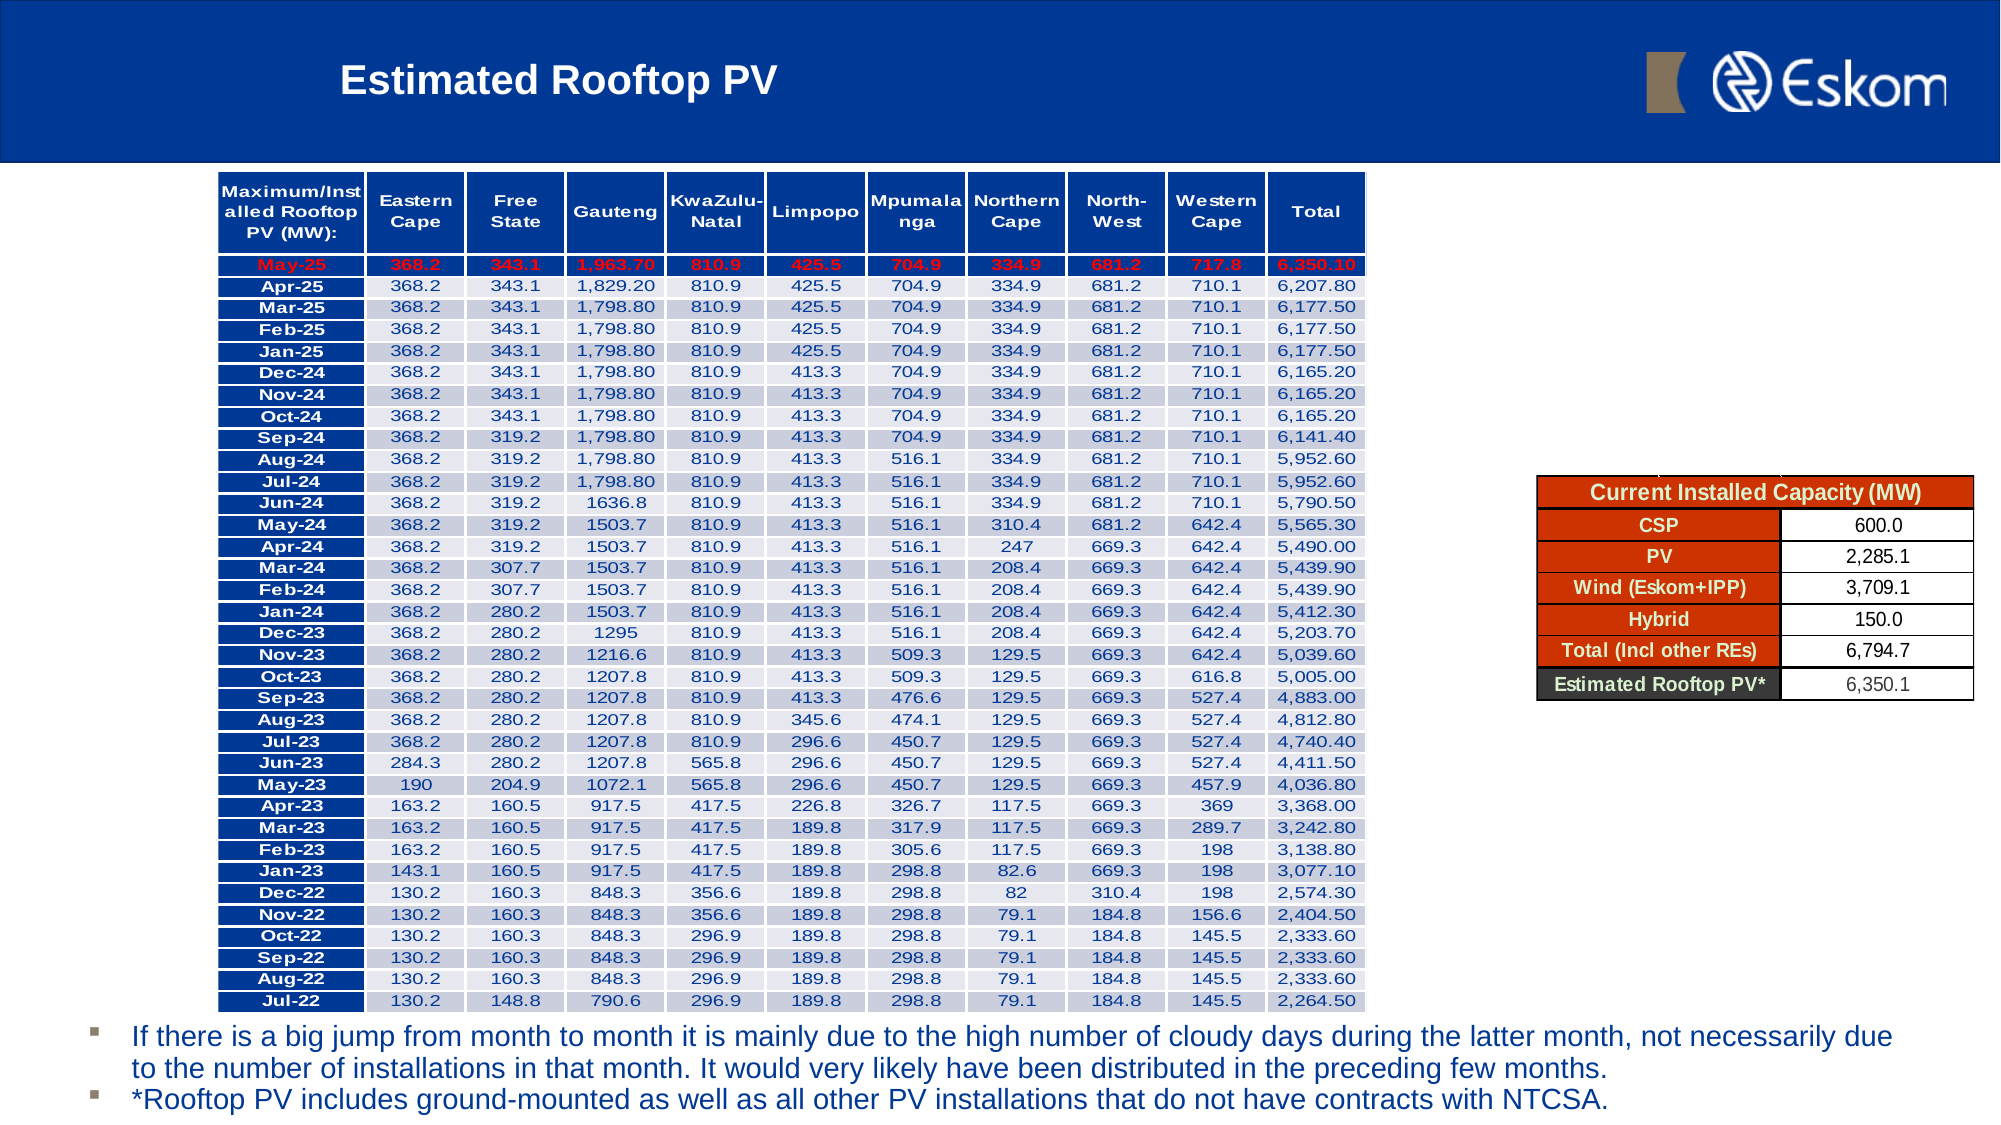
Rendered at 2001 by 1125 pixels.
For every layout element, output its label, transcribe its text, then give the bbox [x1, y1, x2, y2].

picture [1536, 475, 1976, 703]
text_box If there is a big jump from month to month it is mainly due to the high number of cloudy days during the latter month, not necessarily due to the number of installations in that month. It would very likely have been distributed in the preceding few months. *Rooftop PV includes ground-mounted as well as all other PV installations that do not have contracts with NTCSA. [73, 1014, 1927, 1125]
picture [216, 171, 1369, 1015]
text_box Estimated Rooftop PV [325, 27, 1296, 137]
